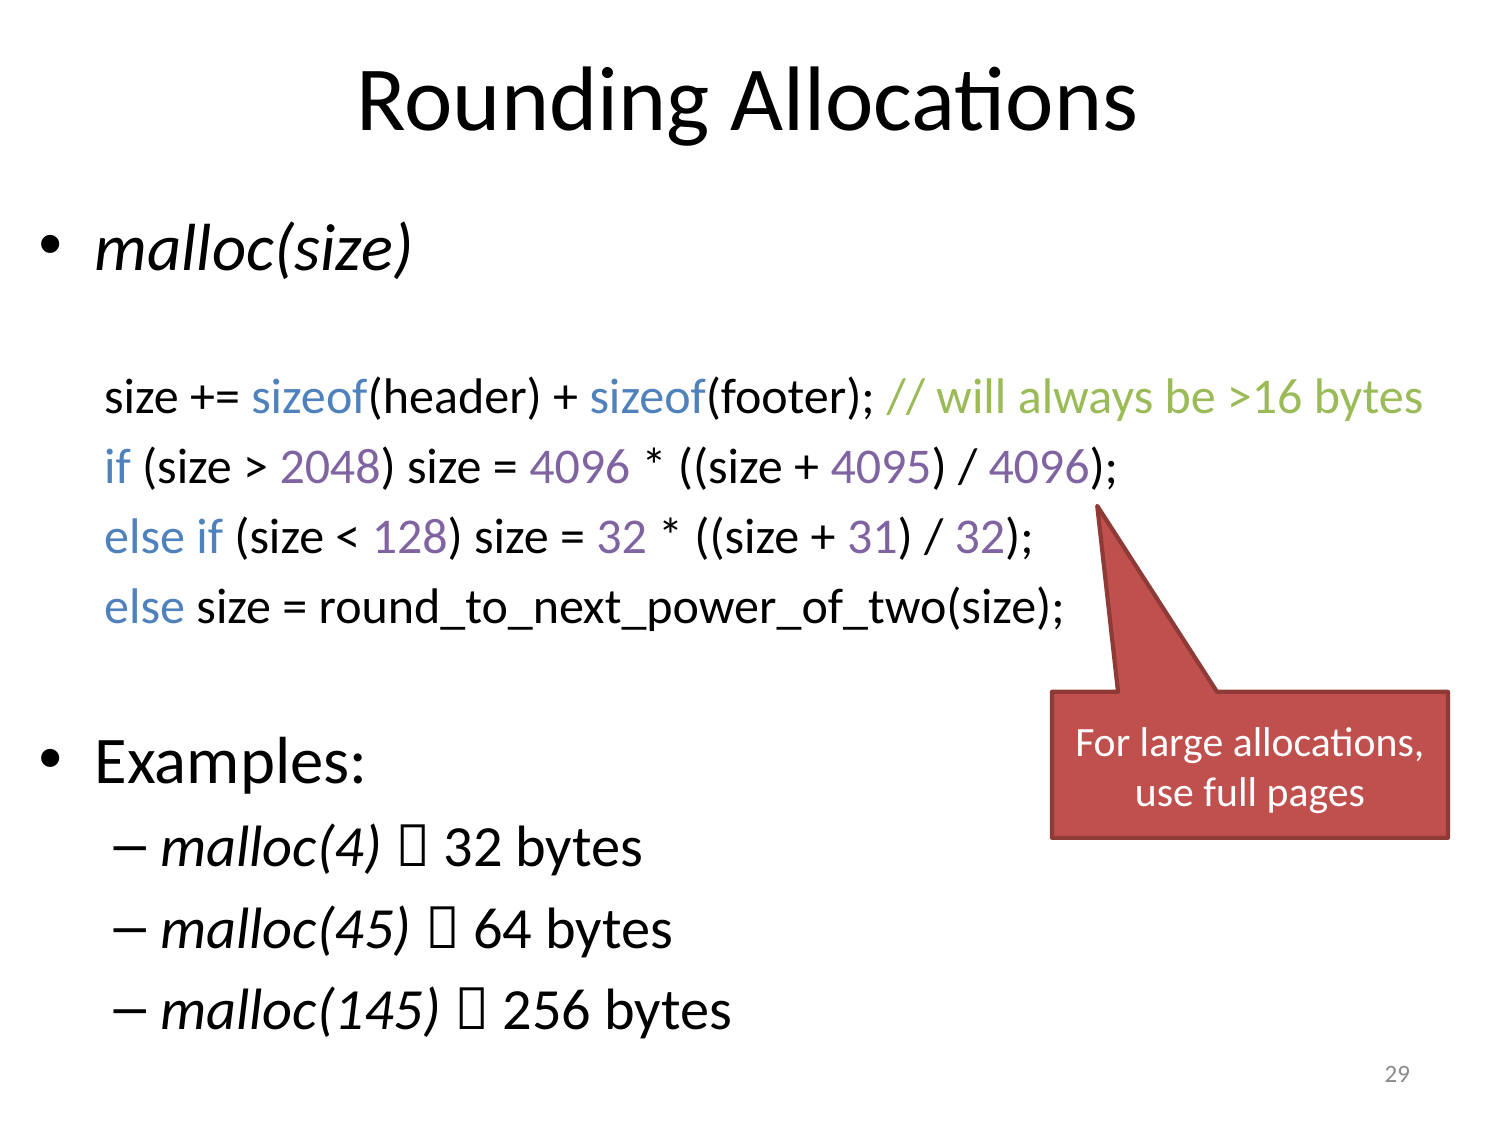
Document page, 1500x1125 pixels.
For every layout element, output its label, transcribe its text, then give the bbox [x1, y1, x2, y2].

text_box For large allocations, use full pages [1049, 503, 1451, 840]
title Rounding Allocations [7, 0, 1488, 188]
slide_number 29 [1074, 1042, 1425, 1103]
list malloc(size) size += sizeof(header) + sizeof(footer); // will always be >16 bytes if (size > 2048) size = 4096 * ((size + 4095) / 4096); else if (size < 128) size = 32 * ((size + 31) / 32); else size = round_to_next_power_of_two(size); Examples: malloc(4)  32 bytes malloc(45)  64 bytes malloc(145)  256 bytes [23, 195, 1468, 1096]
